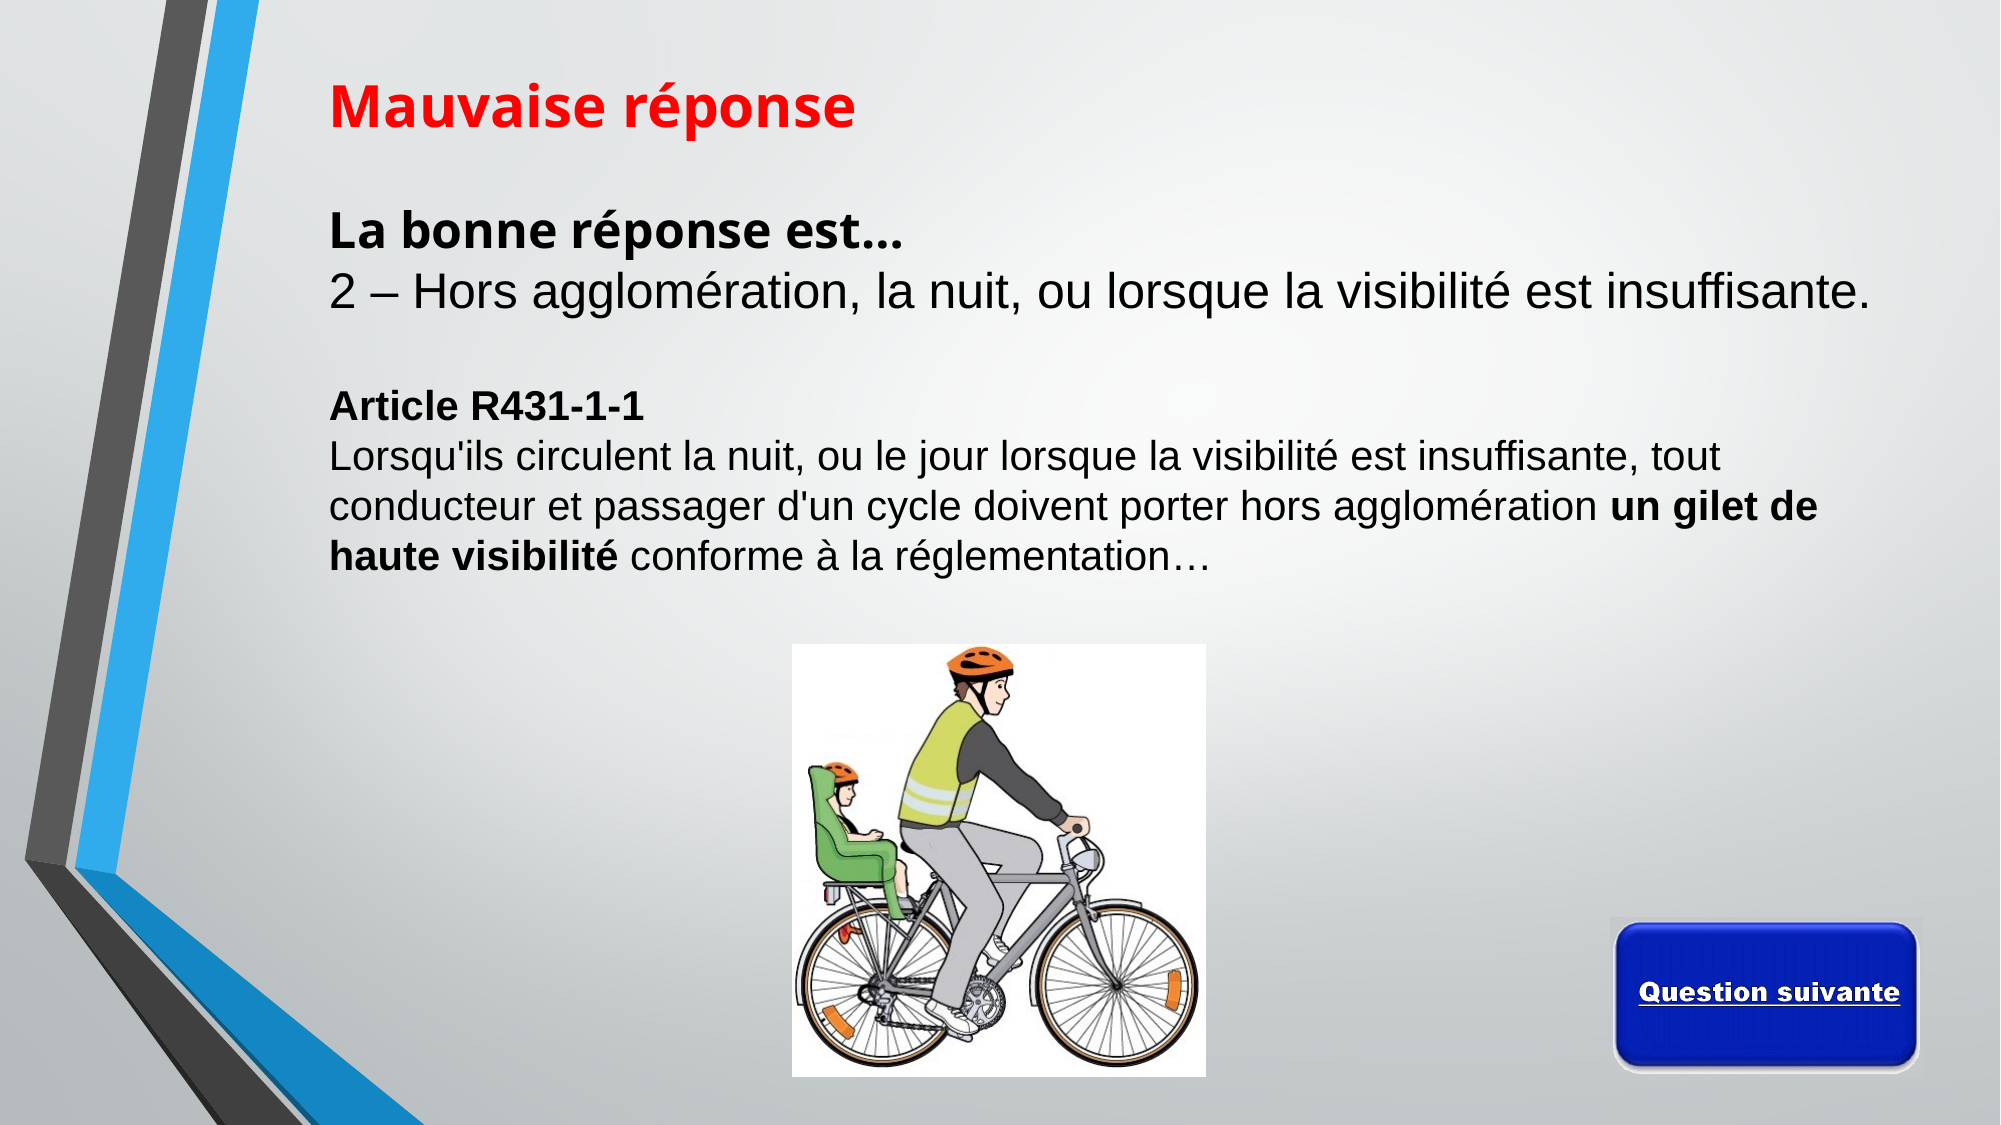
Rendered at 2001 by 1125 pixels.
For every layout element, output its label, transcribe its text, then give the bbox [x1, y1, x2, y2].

picture [792, 644, 1206, 1077]
picture [1609, 916, 1923, 1077]
text_box Mauvaise réponse La bonne réponse est… 2 – Hors agglomération, la nuit, ou lorsque la visibilité est insuffisante. Article R431-1-1 Lorsqu'ils circulent la nuit, ou le jour lorsque la visibilité est insuffisante, tout conducteur et passager d'un cycle doivent porter hors agglomération un gilet de haute visibilité conforme à la réglementation… [314, 61, 1923, 587]
